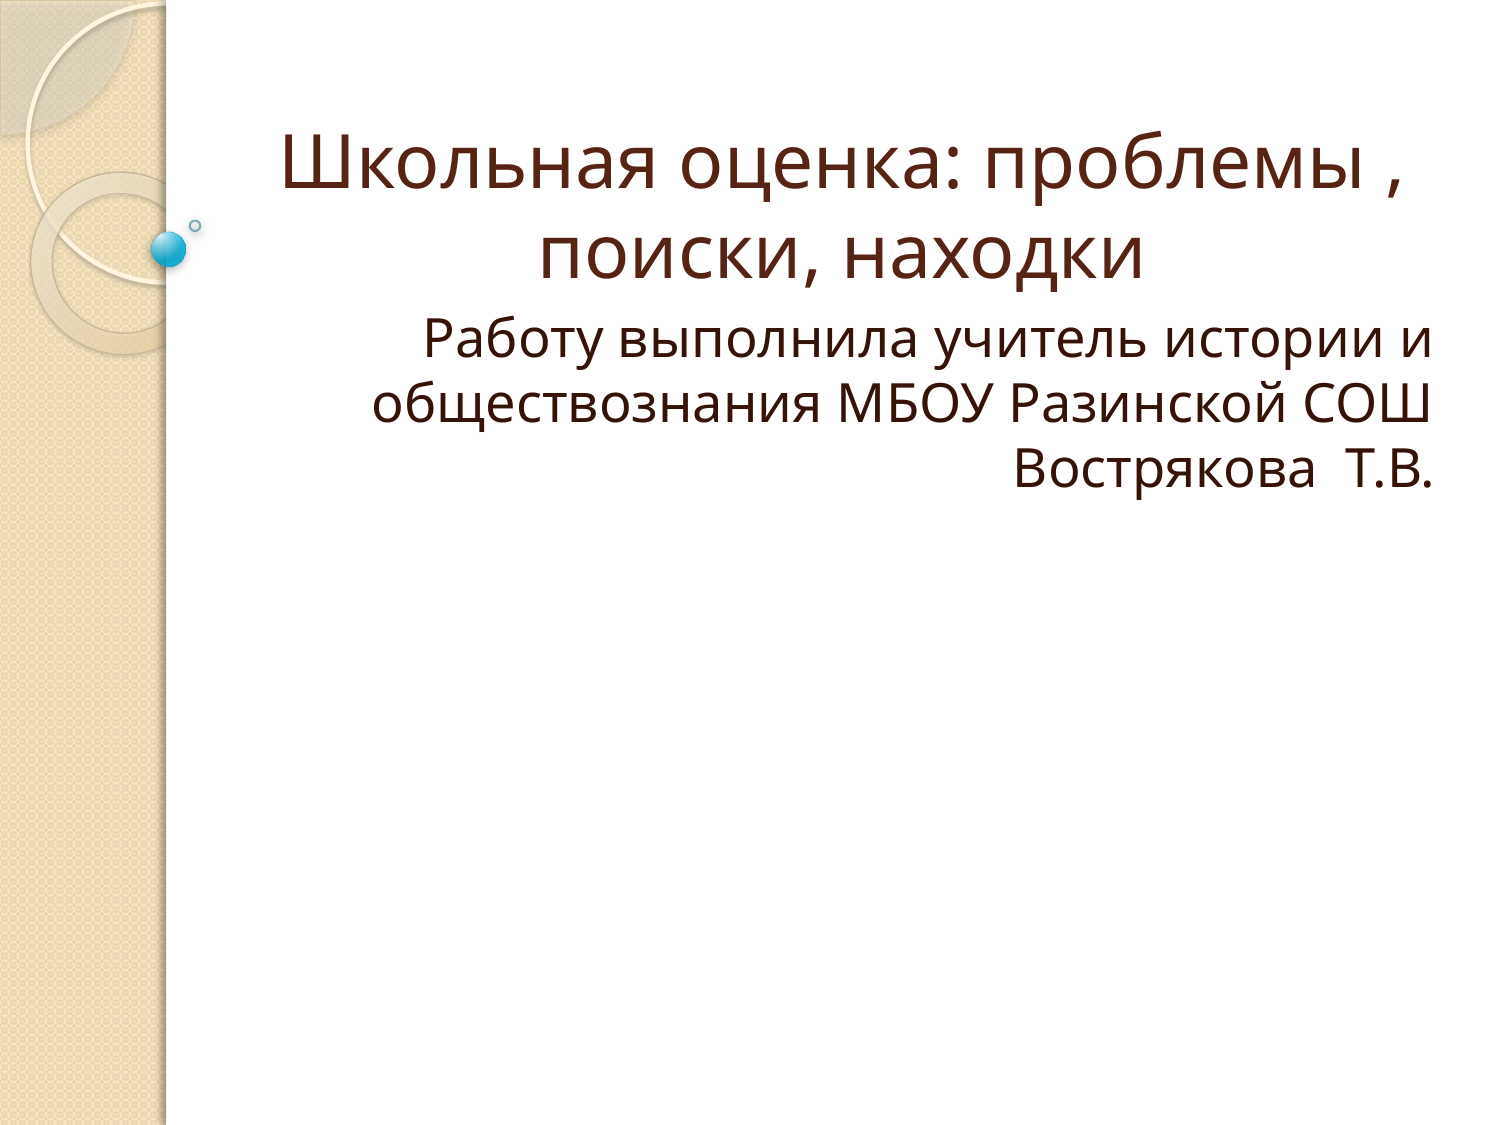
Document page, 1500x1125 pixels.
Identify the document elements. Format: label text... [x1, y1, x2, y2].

subtitle Работу выполнила учитель истории и обществознания МБОУ Разинской СОШ Вострякова Т.В. [234, 303, 1450, 591]
title Школьная оценка: проблемы , поиски, находки [234, 59, 1450, 301]
